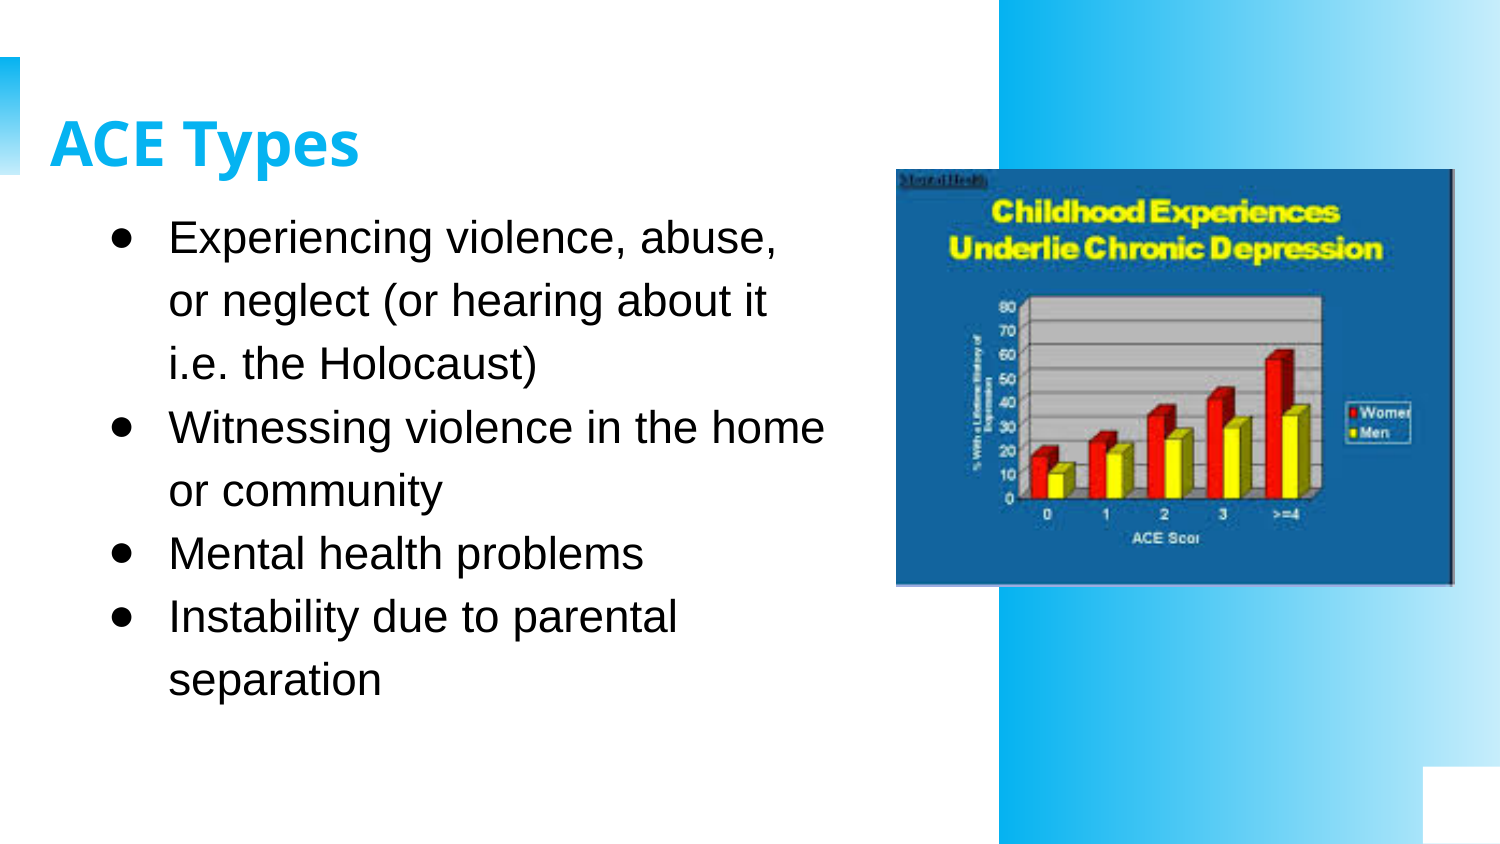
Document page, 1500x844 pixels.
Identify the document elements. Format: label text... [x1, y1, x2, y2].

picture [895, 168, 1455, 588]
title ACE Types [0, 70, 769, 187]
list Experiencing violence, abuse, or neglect (or hearing about it i.e. the Holocaust) Witnessing violence in the home or community Mental health problems Instability due to parental separation [93, 199, 829, 728]
